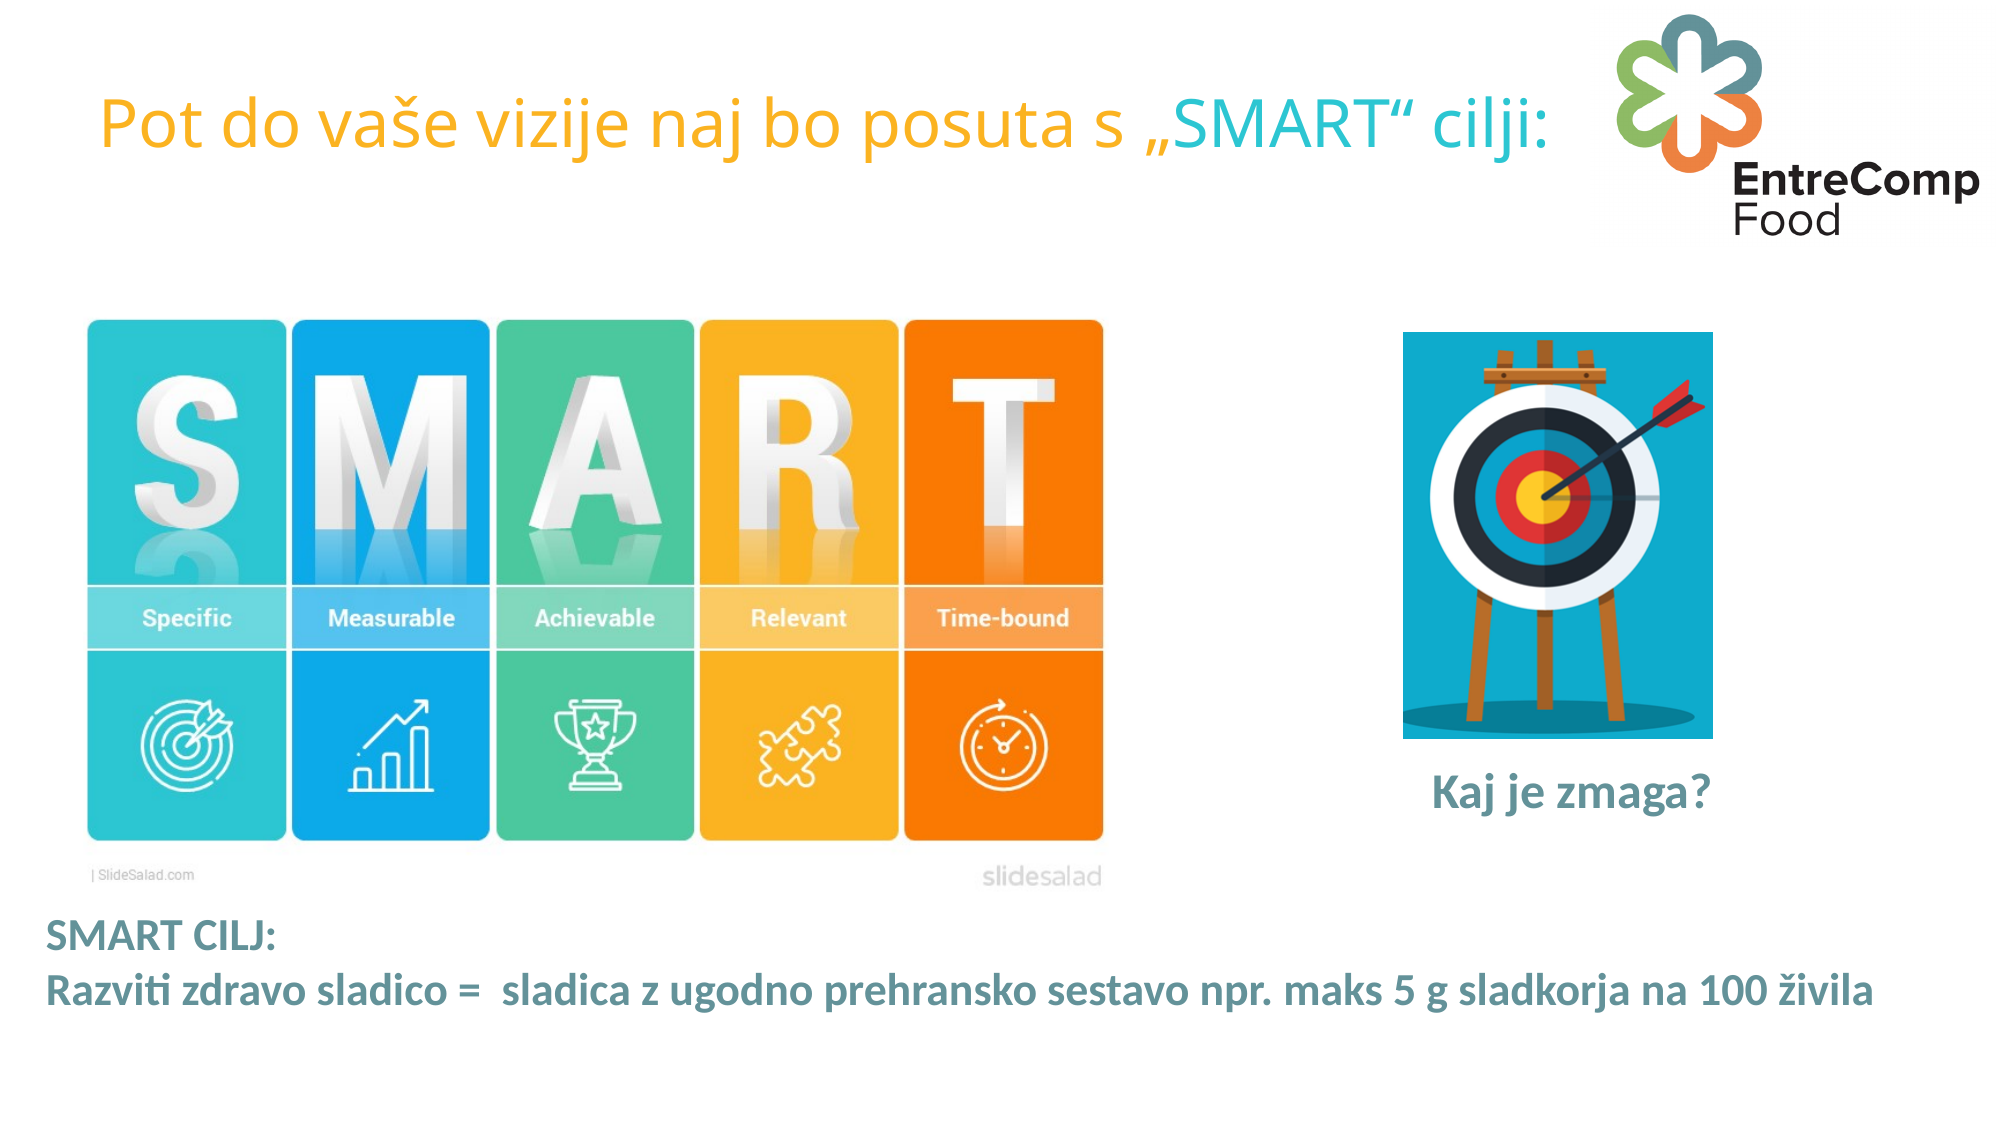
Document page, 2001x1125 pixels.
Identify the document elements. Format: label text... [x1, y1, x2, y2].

title Pot do vaše vizije naj bo posuta s „SMART“ cilji: [83, 47, 1602, 285]
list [83, 314, 1109, 895]
picture [1590, 5, 1996, 247]
picture [1403, 332, 1713, 739]
text_box Kaj je zmaga? [1417, 751, 1779, 826]
text_box SMART CILJ: Razviti zdravo sladico = sladica z ugodno prehransko sestavo npr. maks 5 g sladkorja na 100 živila [31, 897, 1941, 1023]
